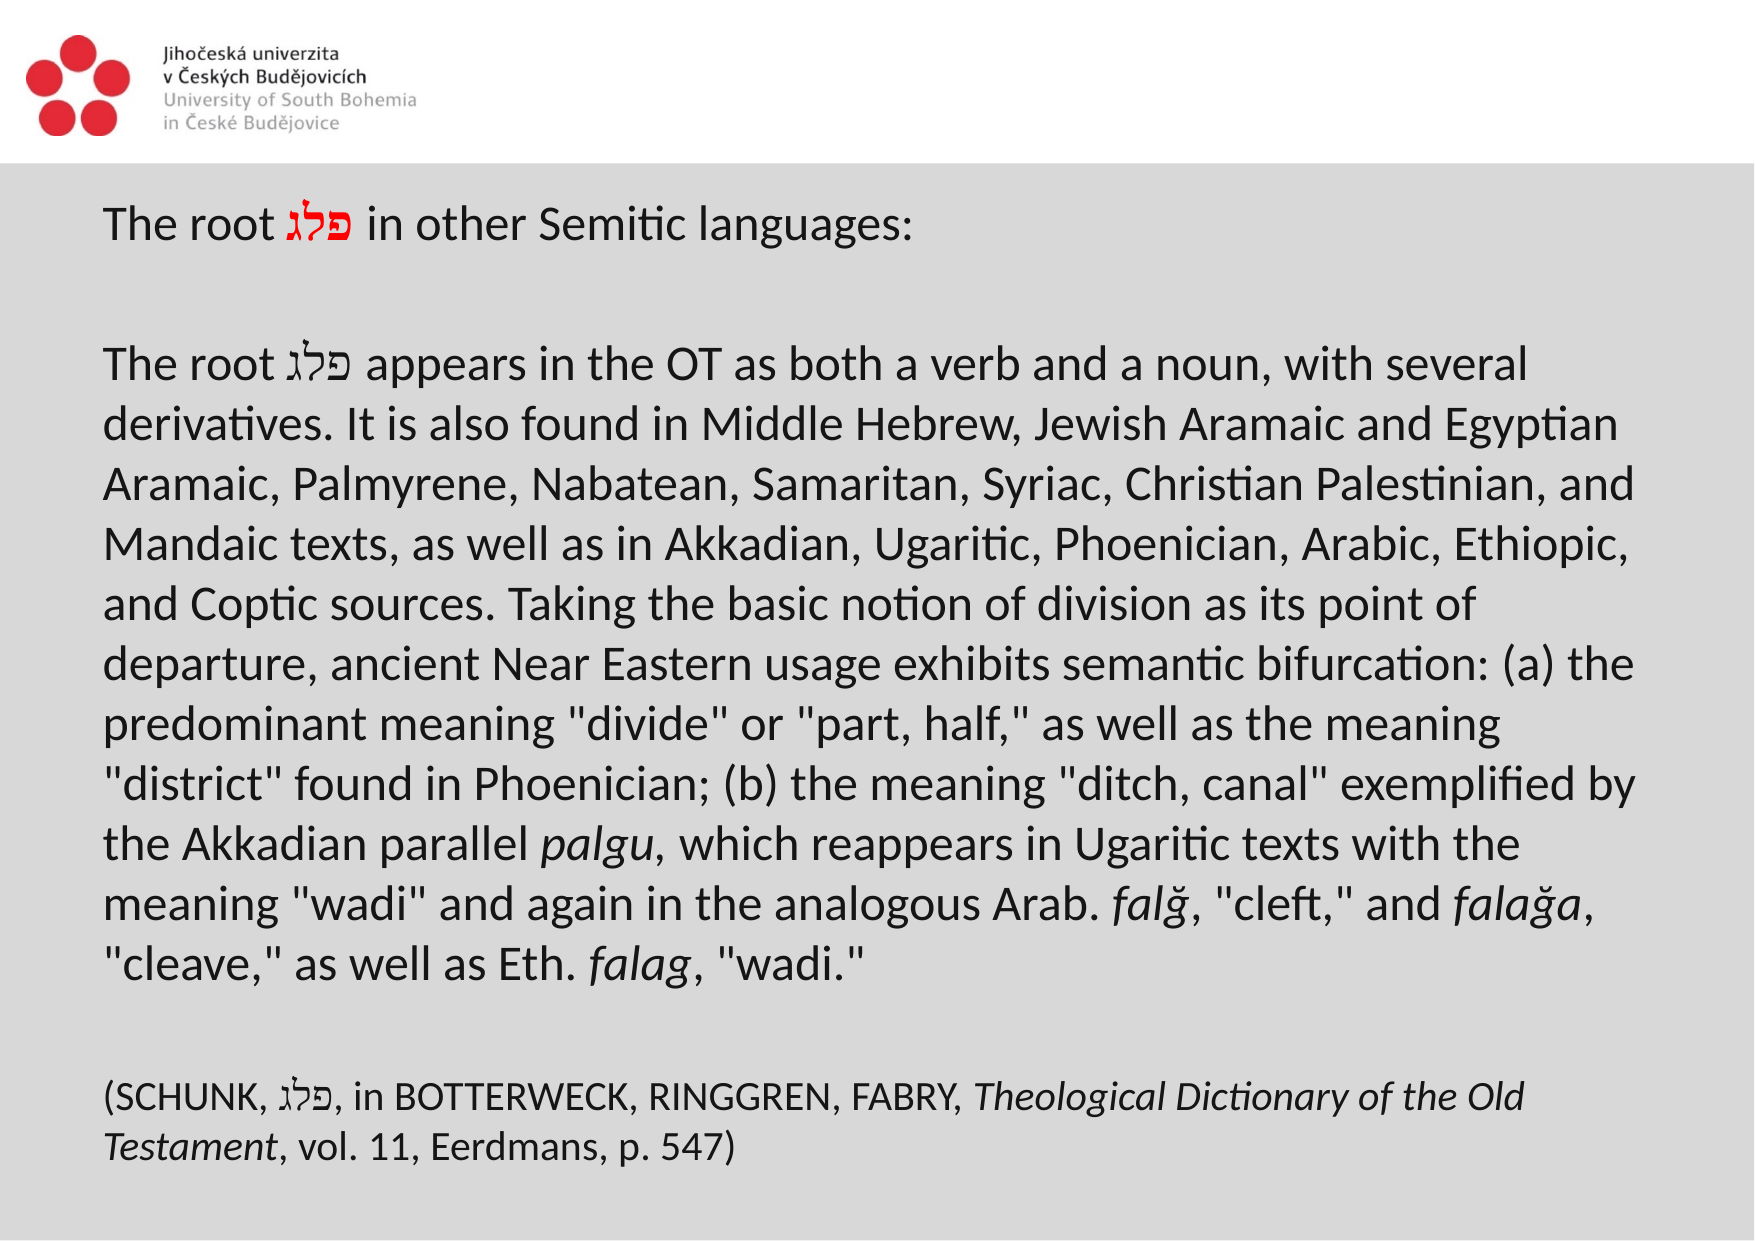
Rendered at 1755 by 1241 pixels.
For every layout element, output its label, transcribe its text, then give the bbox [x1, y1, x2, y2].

list The root פלג in other Semitic languages: The root פלג appears in the OT as both a verb and a noun, with several derivatives. It is also found in Middle Hebrew, Jewish Aramaic and Egyptian Aramaic, Palmyrene, Nabatean, Samaritan, Syriac, Christian Palestinian, and Mandaic texts, as well as in Akkadian, Ugaritic, Phoenician, Arabic, Ethiopic, and Coptic sources. Taking the basic notion of division as its point of departure, ancient Near Eastern usage exhibits semantic bifurcation: (a) the predominant meaning "divide" or "part, half," as well as the meaning "district" found in Phoenician; (b) the meaning "ditch, canal" exemplified by the Akkadian parallel palgu, which reappears in Ugaritic texts with the meaning "wadi" and again in the analogous Arab. falğ, "cleft," and falağa, "cleave," as well as Eth. falag, "wadi." (SCHUNK, פלג, in BOTTERWECK, RINGGREN, FABRY, Theological Dictionary of the Old Testament, vol. 11, Eerdmans, p. 547) [87, 183, 1667, 1241]
picture [26, 35, 417, 136]
